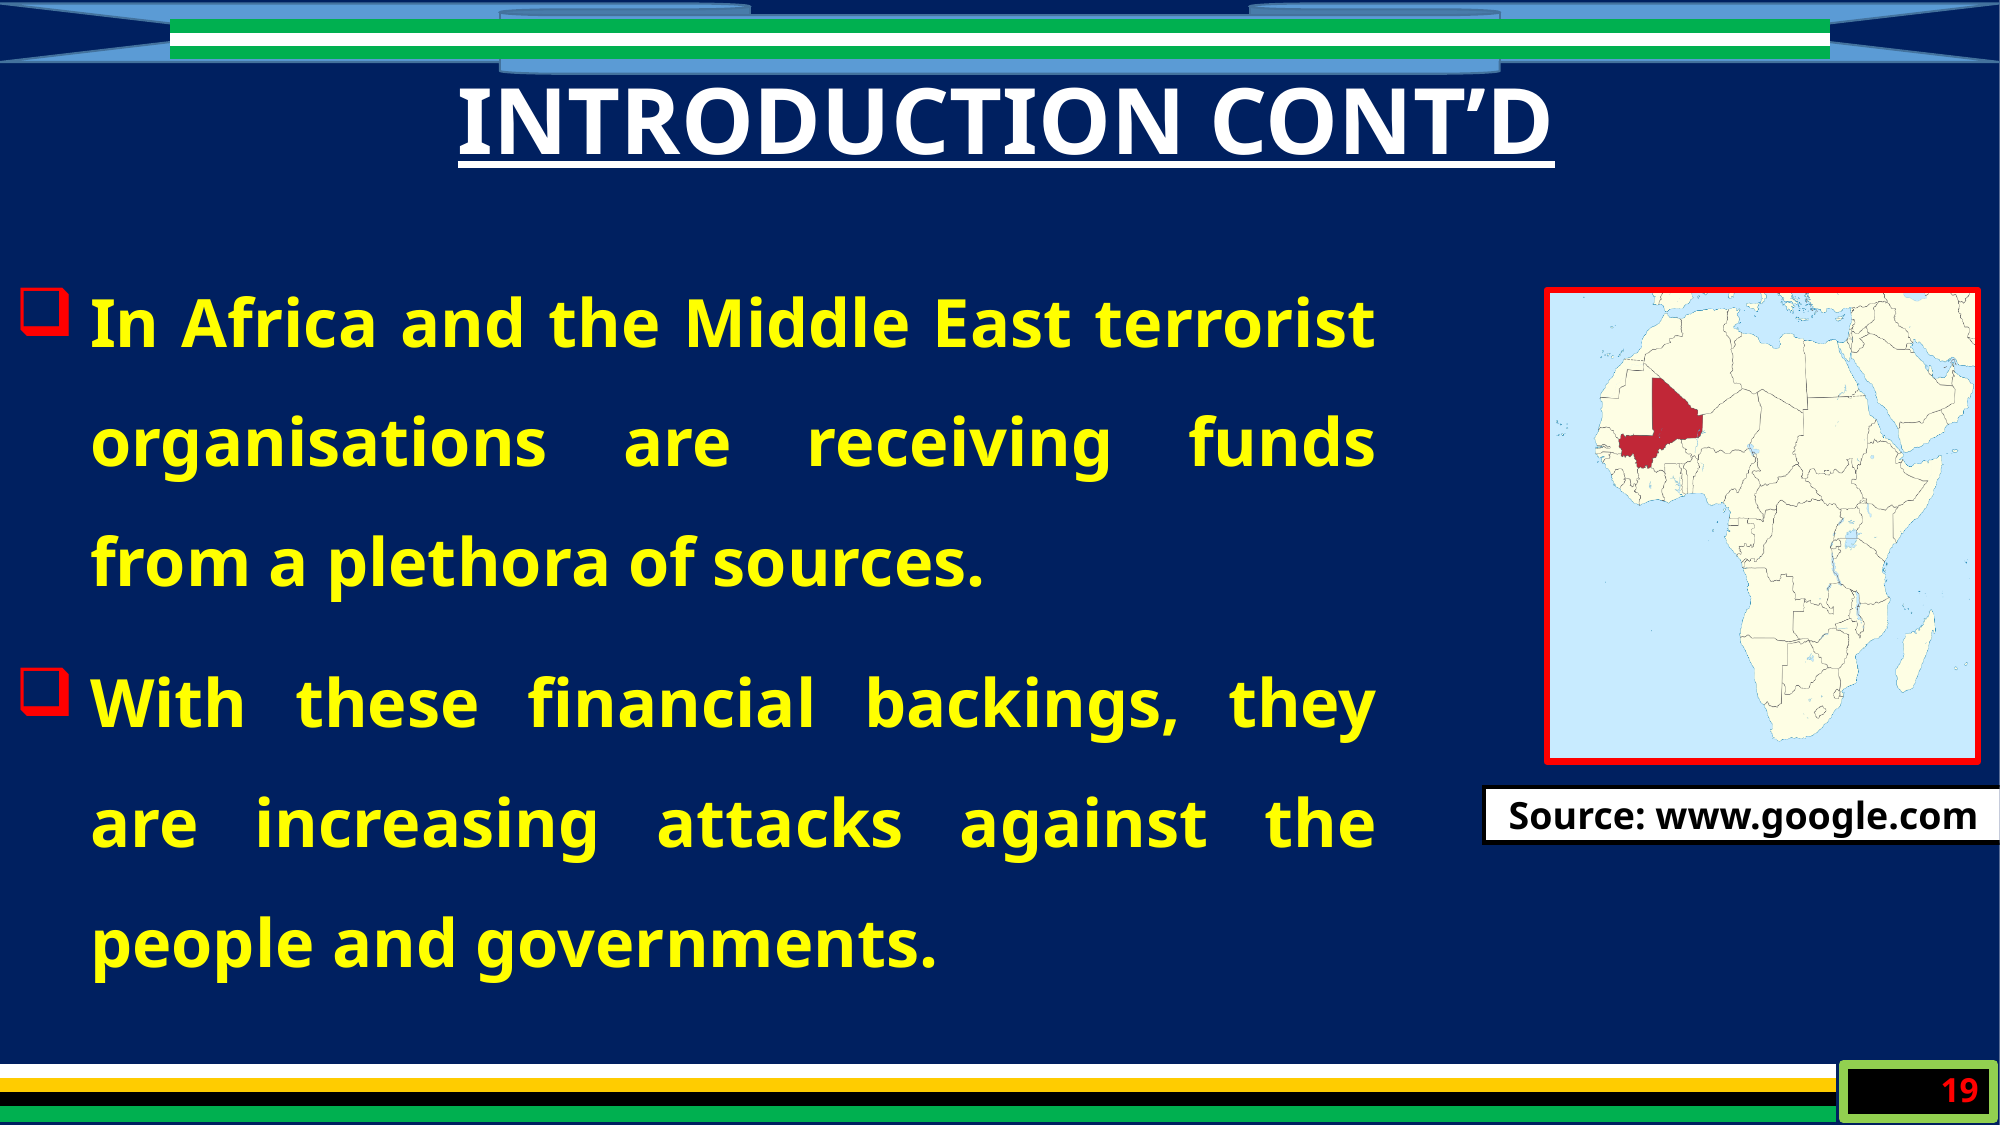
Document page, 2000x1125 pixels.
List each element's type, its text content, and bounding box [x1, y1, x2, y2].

subtitle In Africa and the Middle East terrorist organisations are receiving funds from a plethora of sources. With these financial backings, they are increasing attacks against the people and governments. [0, 232, 1393, 842]
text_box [0, 3, 2000, 74]
text_box Source: www.google.com [1483, 786, 2000, 844]
picture [1549, 293, 1975, 759]
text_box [0, 1064, 1836, 1121]
slide_number 19 [1843, 1064, 1994, 1119]
text_box INTRODUCTION CONT’D [106, 74, 1907, 184]
